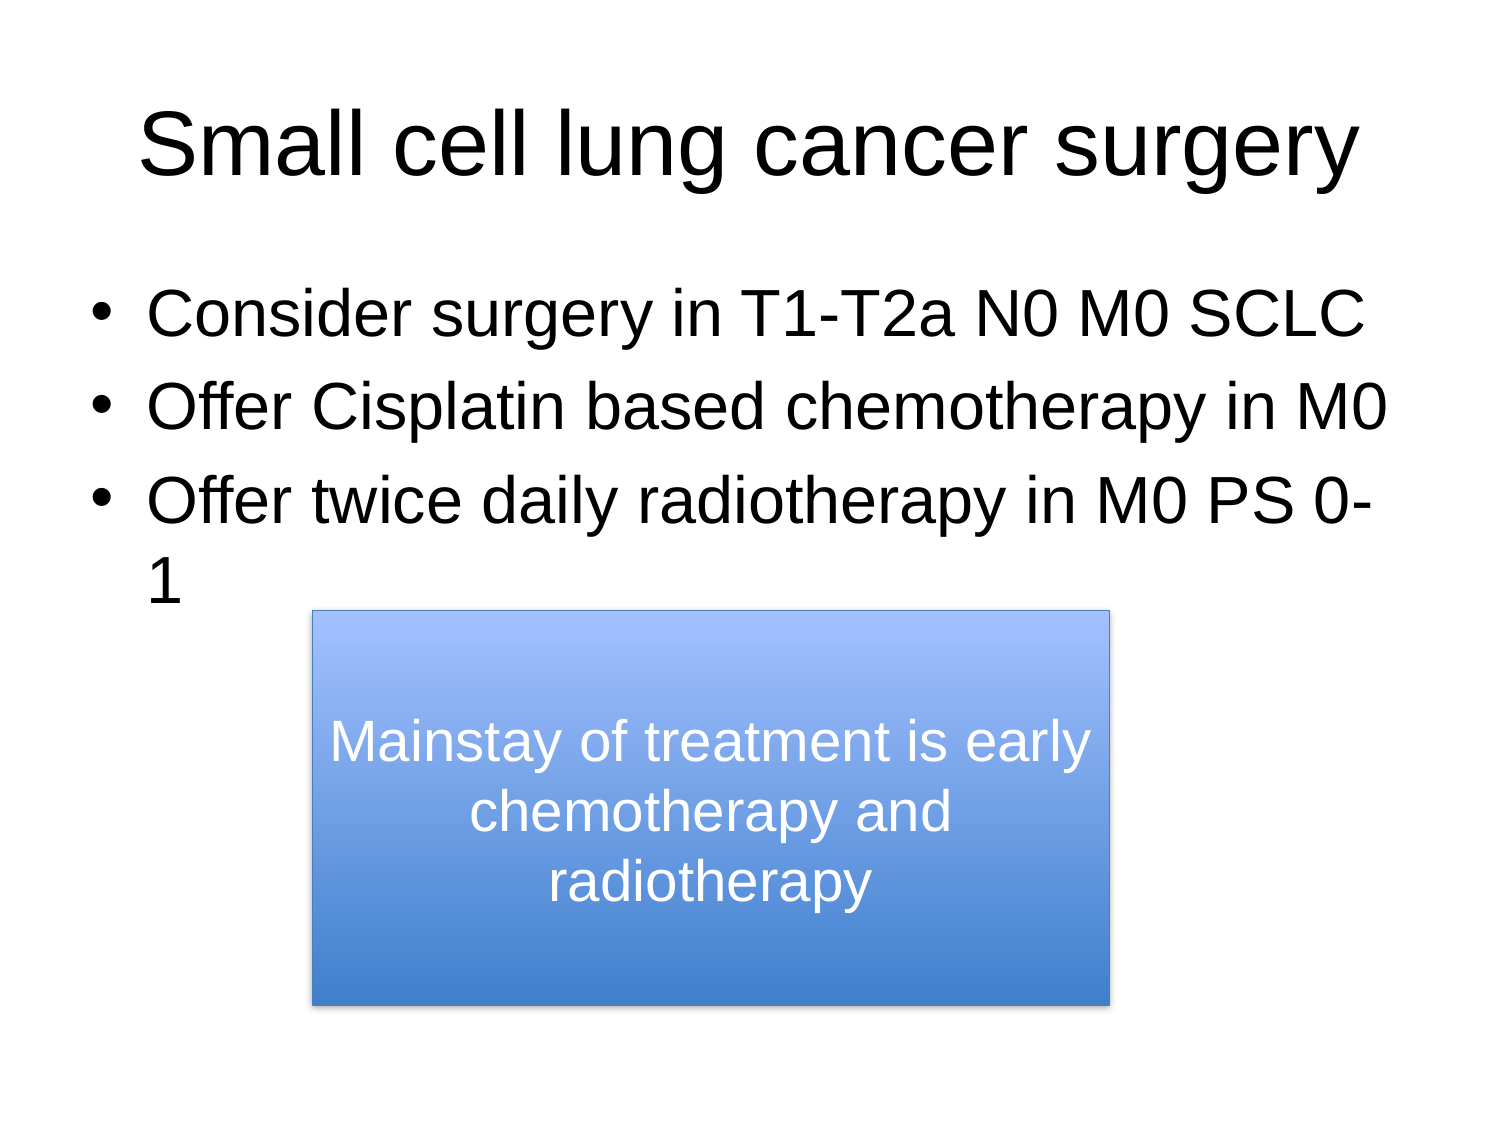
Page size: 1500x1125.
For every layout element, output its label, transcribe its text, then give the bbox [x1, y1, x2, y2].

title Small cell lung cancer surgery [75, 45, 1425, 233]
list Consider surgery in T1-T2a N0 M0 SCLC Offer Cisplatin based chemotherapy in M0 Offer twice daily radiotherapy in M0 PS 0-1 [75, 262, 1425, 1005]
text_box Mainstay of treatment is early chemotherapy and radiotherapy [312, 610, 1110, 1006]
